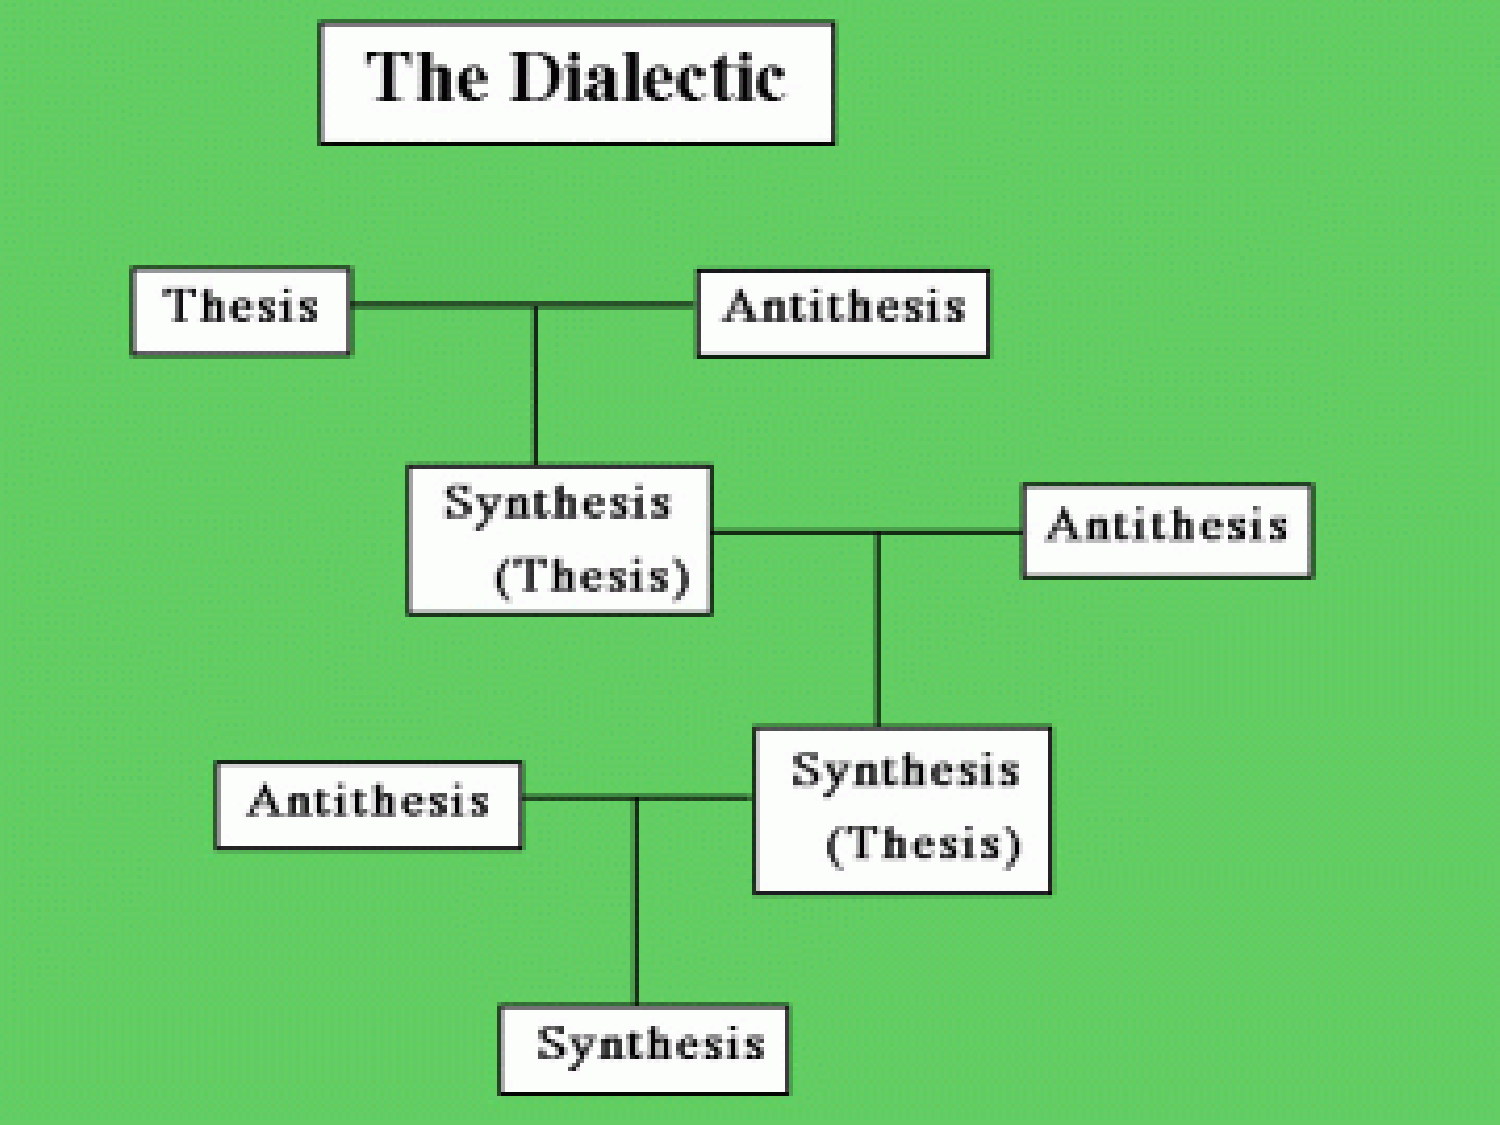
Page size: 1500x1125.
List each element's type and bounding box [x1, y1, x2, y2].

list [0, 0, 1500, 1125]
